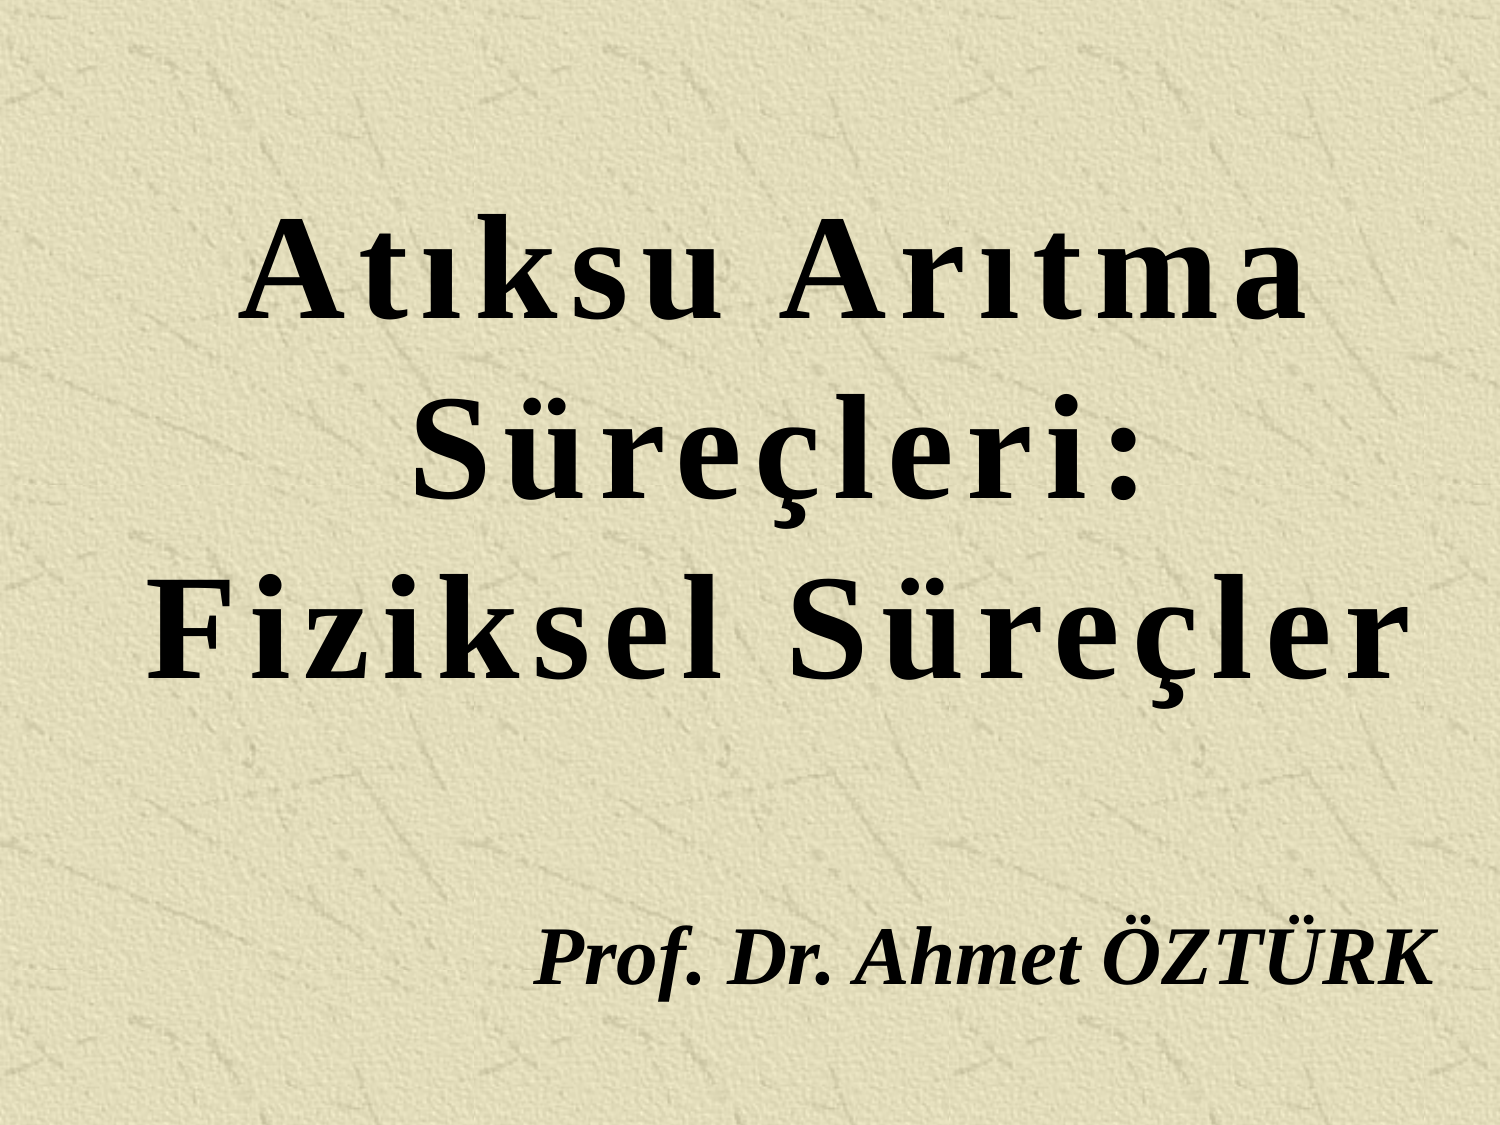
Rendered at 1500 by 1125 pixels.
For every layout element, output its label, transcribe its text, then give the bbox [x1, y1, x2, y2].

picture [0, 0, 1500, 1125]
text_box Prof. Dr. Ahmet ÖZTÜRK [518, 893, 1450, 1009]
text_box Atıksu Arıtma Süreçleri: Fiziksel Süreçler [112, 160, 1447, 716]
